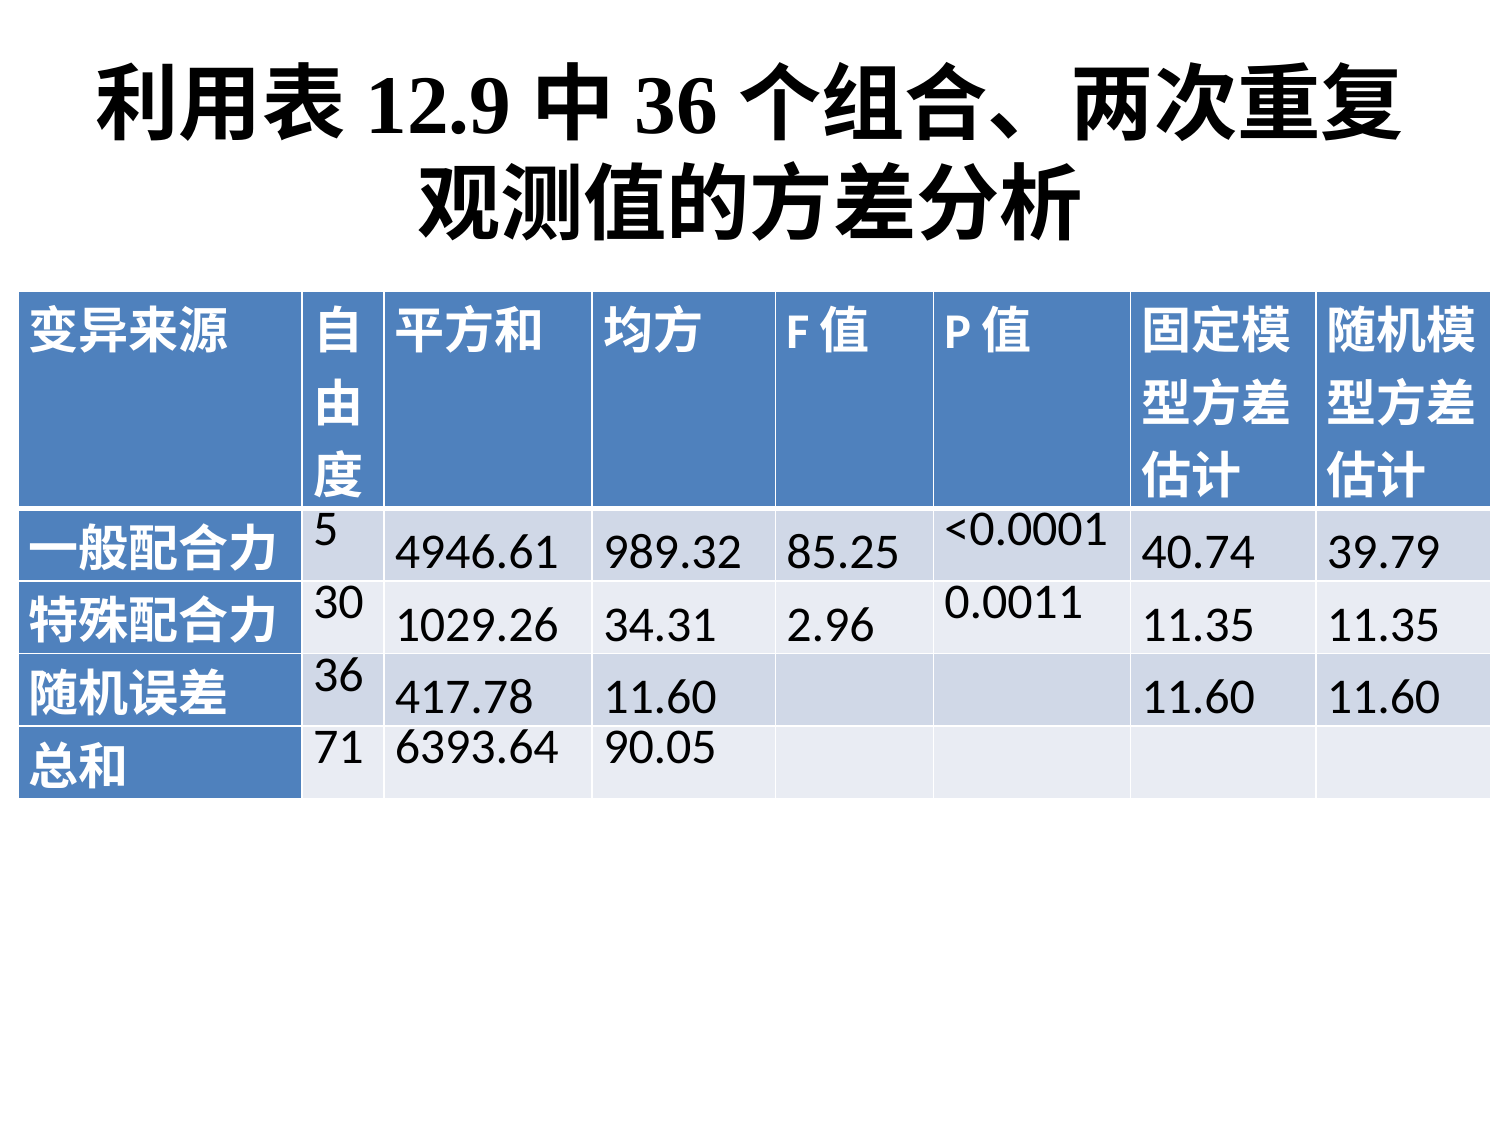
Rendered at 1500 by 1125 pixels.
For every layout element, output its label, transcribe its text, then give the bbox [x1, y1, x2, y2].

table_cell [776, 654, 933, 725]
table_cell 总和 [19, 727, 301, 798]
table_cell 39.79 [1317, 511, 1490, 580]
table_cell 11.60 [1317, 654, 1490, 725]
table_cell 一般配合力 [19, 511, 301, 580]
table_cell 11.60 [593, 654, 775, 725]
table_cell 0.0011 [934, 582, 1130, 653]
table_header 固定模型方差估计 [1131, 292, 1315, 506]
table_cell [934, 727, 1130, 798]
table_cell 989.32 [593, 511, 775, 580]
table_cell 90.05 [593, 727, 775, 798]
table_cell [776, 727, 933, 798]
table_cell 417.78 [385, 654, 591, 725]
table_header 自由度 [303, 292, 383, 506]
table_cell 特殊配合力 [19, 582, 301, 653]
table_cell 40.74 [1131, 511, 1315, 580]
table_cell 5 [303, 511, 383, 580]
table_cell 1029.26 [385, 582, 591, 653]
table_cell 85.25 [776, 511, 933, 580]
table_cell 34.31 [593, 582, 775, 653]
table_cell 11.35 [1317, 582, 1490, 653]
title 利用表12.9中36个组合、两次重复观测值的方差分析 [75, 45, 1425, 256]
table_header 随机模型方差估计 [1317, 292, 1490, 506]
table_cell 4946.61 [385, 511, 591, 580]
table_cell <0.0001 [934, 511, 1130, 580]
table_cell [1131, 727, 1315, 798]
table_cell 2.96 [776, 582, 933, 653]
table_cell 6393.64 [385, 727, 591, 798]
table_cell 36 [303, 654, 383, 725]
table_header 变异来源 [19, 292, 301, 506]
table_cell [1317, 727, 1490, 798]
table_header 平方和 [385, 292, 591, 506]
table_cell [934, 654, 1130, 725]
table_cell 30 [303, 582, 383, 653]
table_cell 71 [303, 727, 383, 798]
table_header F值 [776, 292, 933, 506]
table_header P值 [934, 292, 1130, 506]
table_header 均方 [593, 292, 775, 506]
table_cell 11.35 [1131, 582, 1315, 653]
table_cell 11.60 [1131, 654, 1315, 725]
table_cell 随机误差 [19, 654, 301, 725]
